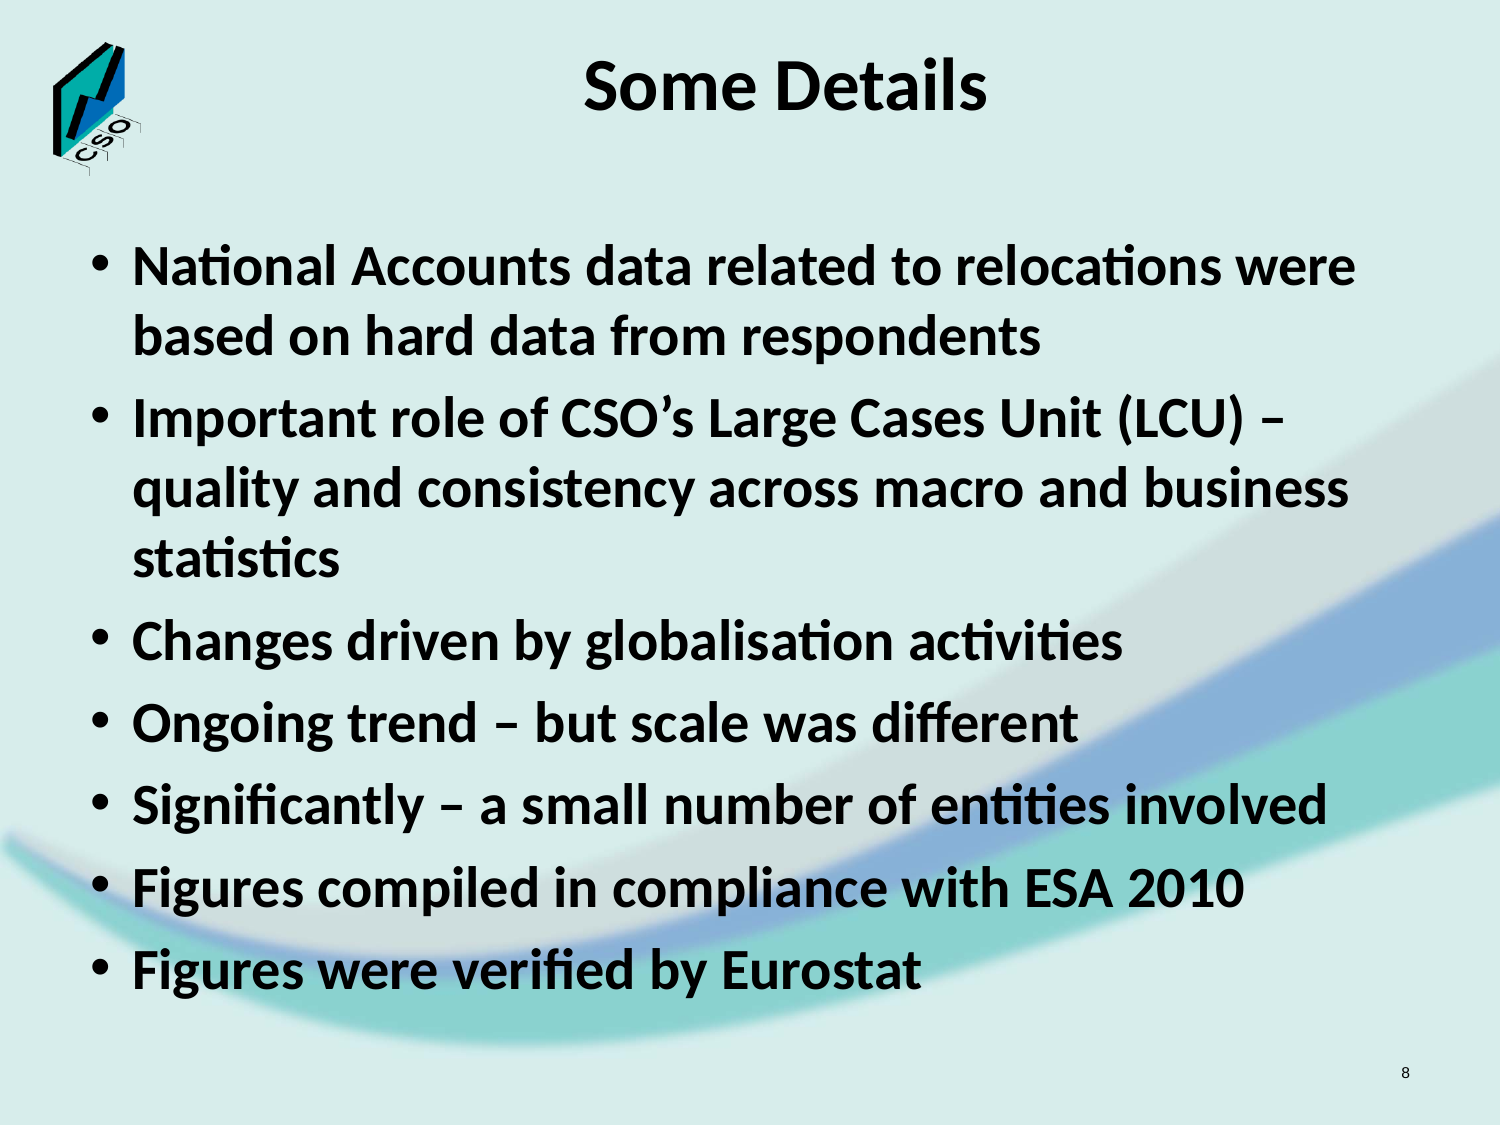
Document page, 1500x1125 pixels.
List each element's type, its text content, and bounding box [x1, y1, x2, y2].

slide_number 8 [1074, 1042, 1425, 1103]
list National Accounts data related to relocations were based on hard data from respondents Important role of CSO’s Large Cases Unit (LCU) – quality and consistency across macro and business statistics Changes driven by globalisation activities Ongoing trend – but scale was different Significantly – a small number of entities involved Figures compiled in compliance with ESA 2010 Figures were verified by Eurostat [75, 219, 1425, 1047]
title Some Details [162, 22, 1410, 139]
picture [0, 0, 1500, 1125]
